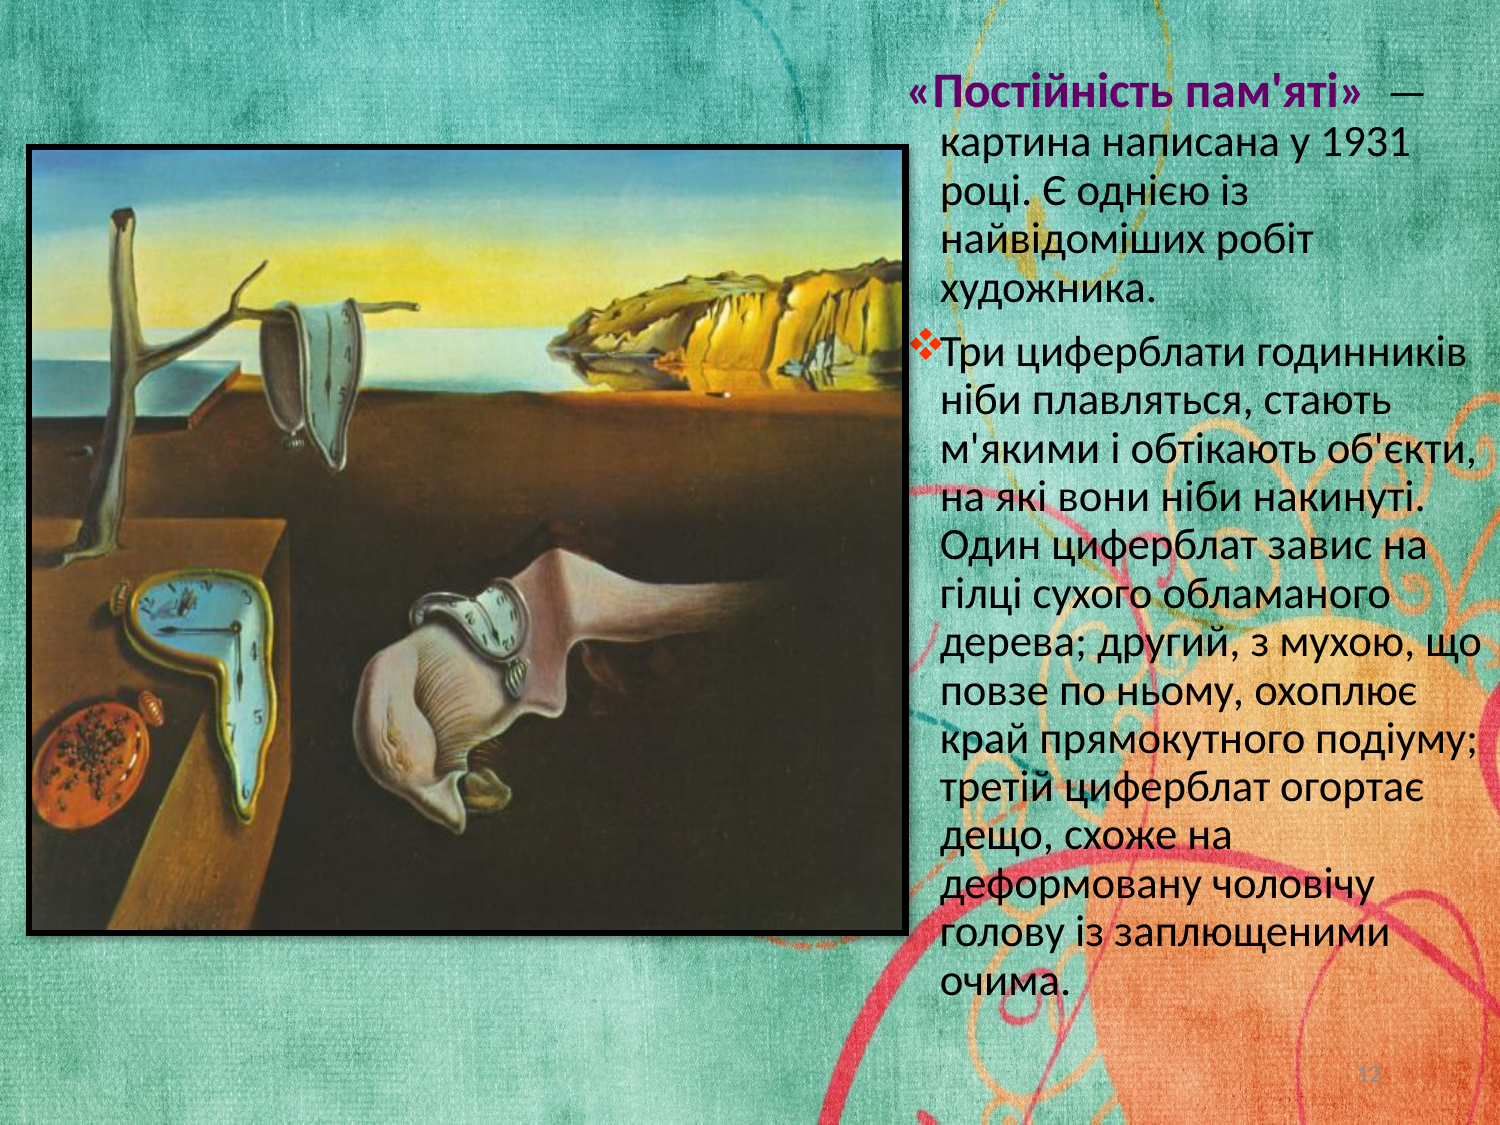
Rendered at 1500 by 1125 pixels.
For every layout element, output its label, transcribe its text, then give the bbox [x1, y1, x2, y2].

picture [32, 149, 903, 930]
list «Постійність пам'яті» — картина написана у 1931 році. Є однією із найвідоміших робіт художника. Три циферблати годинників ніби плавляться, стають м'якими і обтікають об'єкти, на які вони ніби накинуті. Один циферблат завис на гілці сухого обламаного дерева; другий, з мухою, що повзе по ньому, охоплює край прямокутного подіуму; третій циферблат огортає дещо, схоже на деформовану чоловічу голову із заплющеними очима. [890, 57, 1500, 1069]
picture [0, 0, 1500, 1125]
slide_number 12 [1059, 1042, 1397, 1103]
